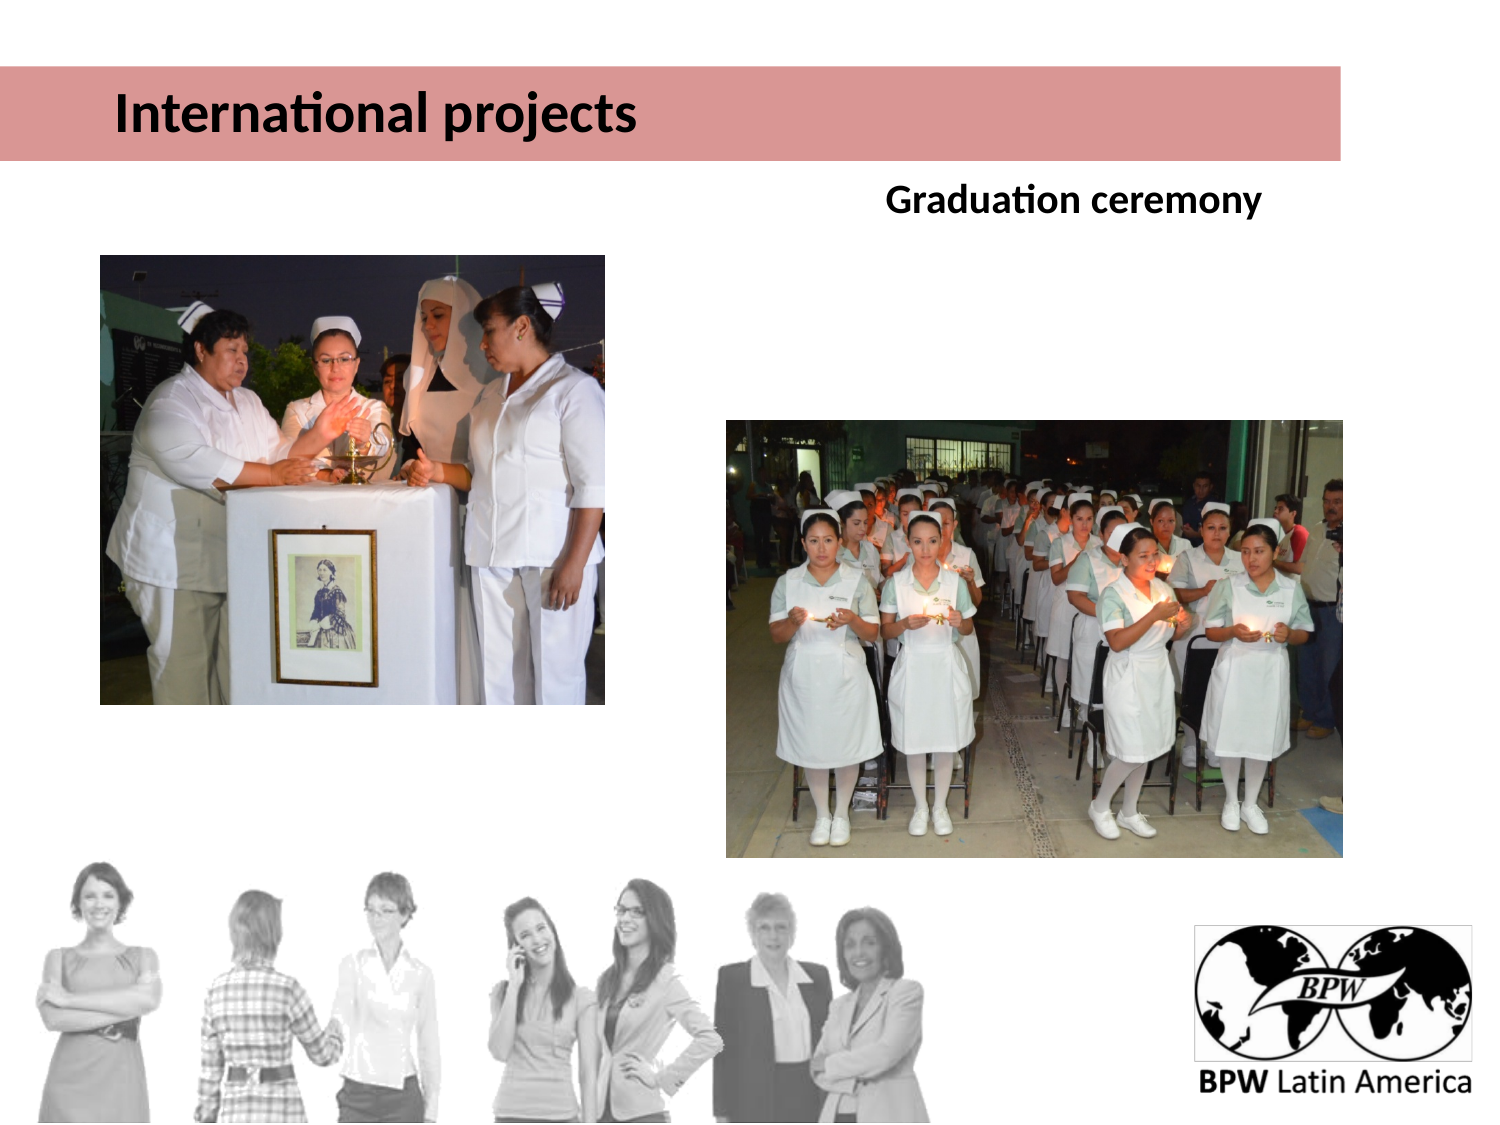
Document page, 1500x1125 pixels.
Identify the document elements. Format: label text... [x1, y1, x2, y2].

picture [1, 420, 1343, 859]
text_box Graduation ceremony [632, 164, 1278, 229]
picture [1171, 925, 1500, 1105]
text_box International projects [100, 66, 1128, 152]
picture [99, 255, 605, 705]
